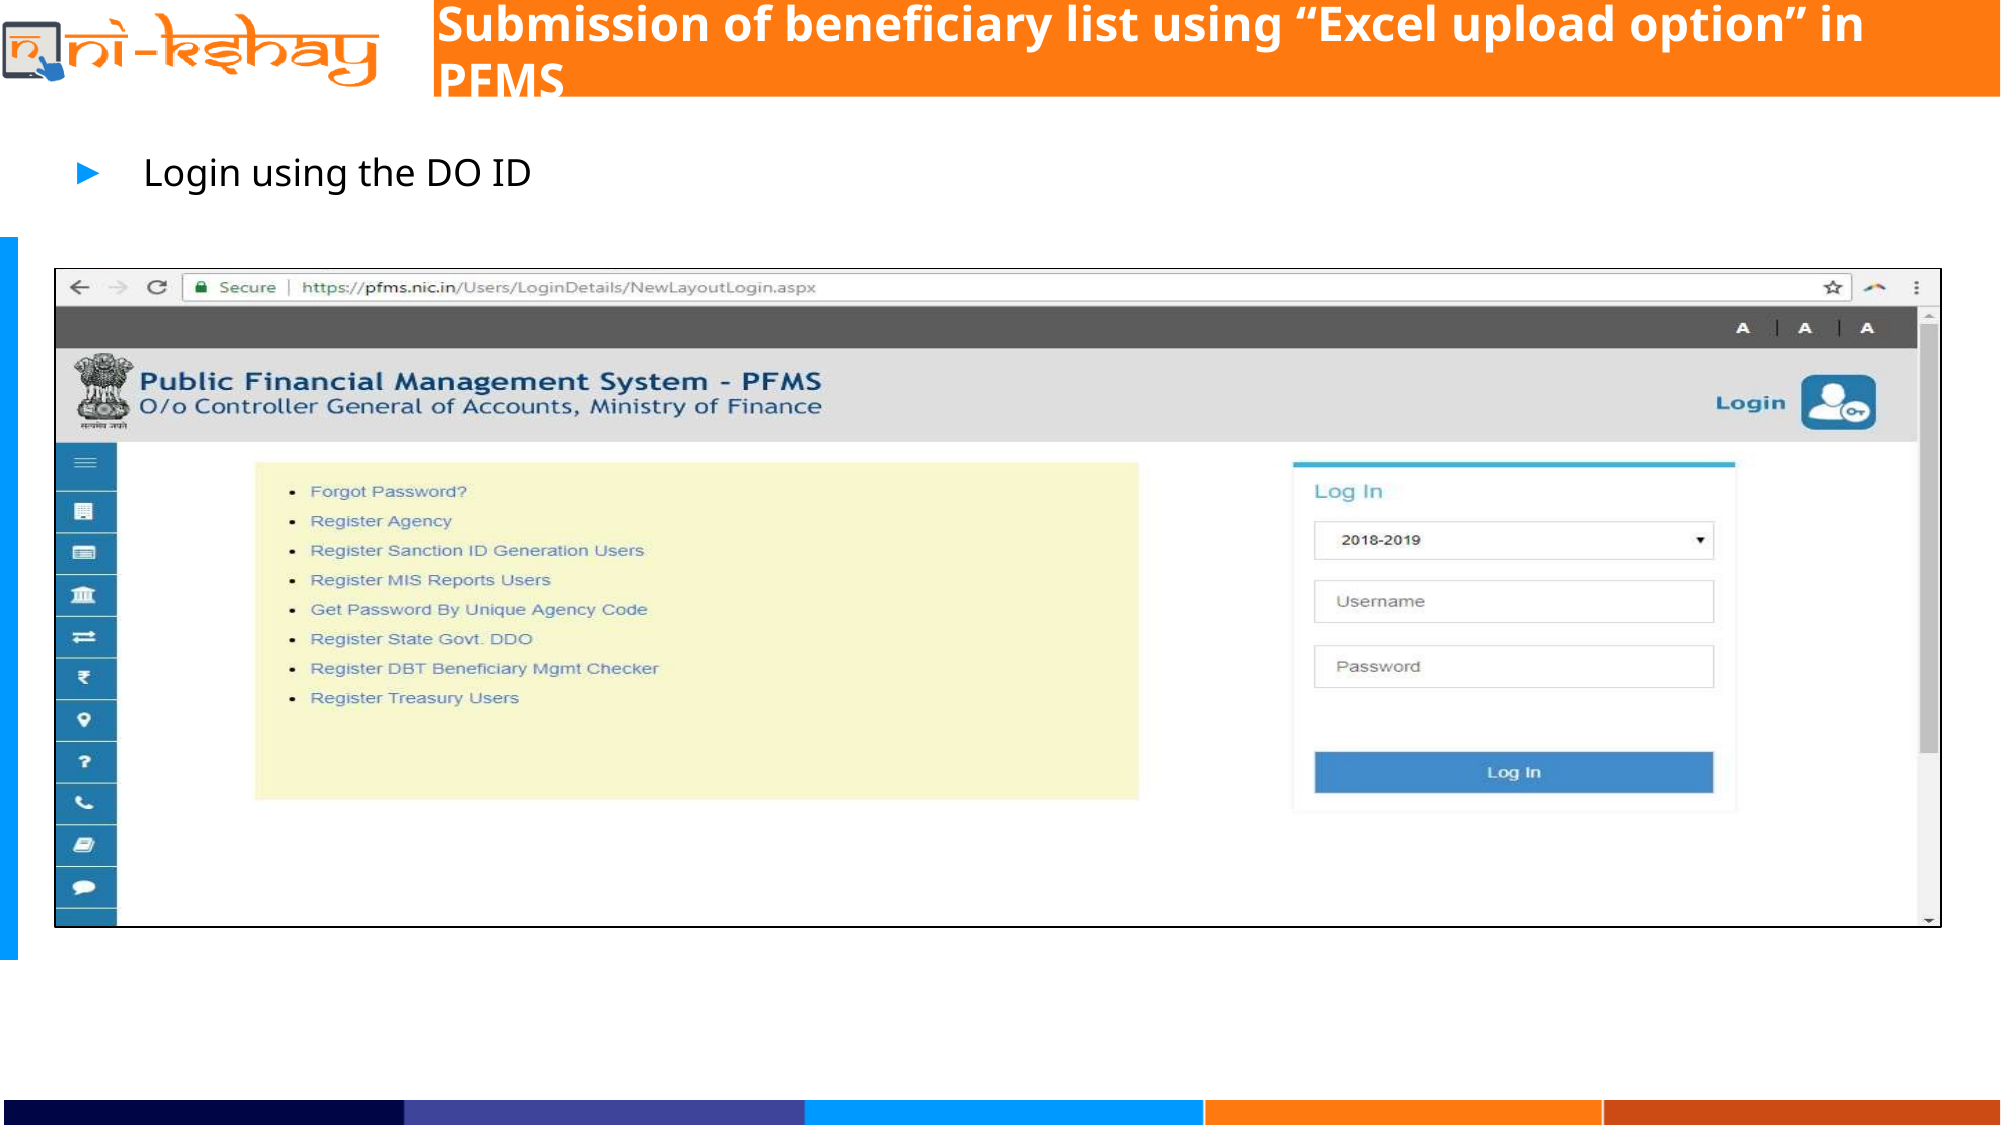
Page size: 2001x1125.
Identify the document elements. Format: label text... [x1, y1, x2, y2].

picture [0, 0, 382, 101]
picture [4, 1100, 2001, 1125]
text_box Login using the DO ID [55, 127, 1980, 216]
text_box [55, 268, 1941, 927]
text_box Submission of beneficiary list using “Excel upload option” in PFMS [422, 1, 1980, 101]
